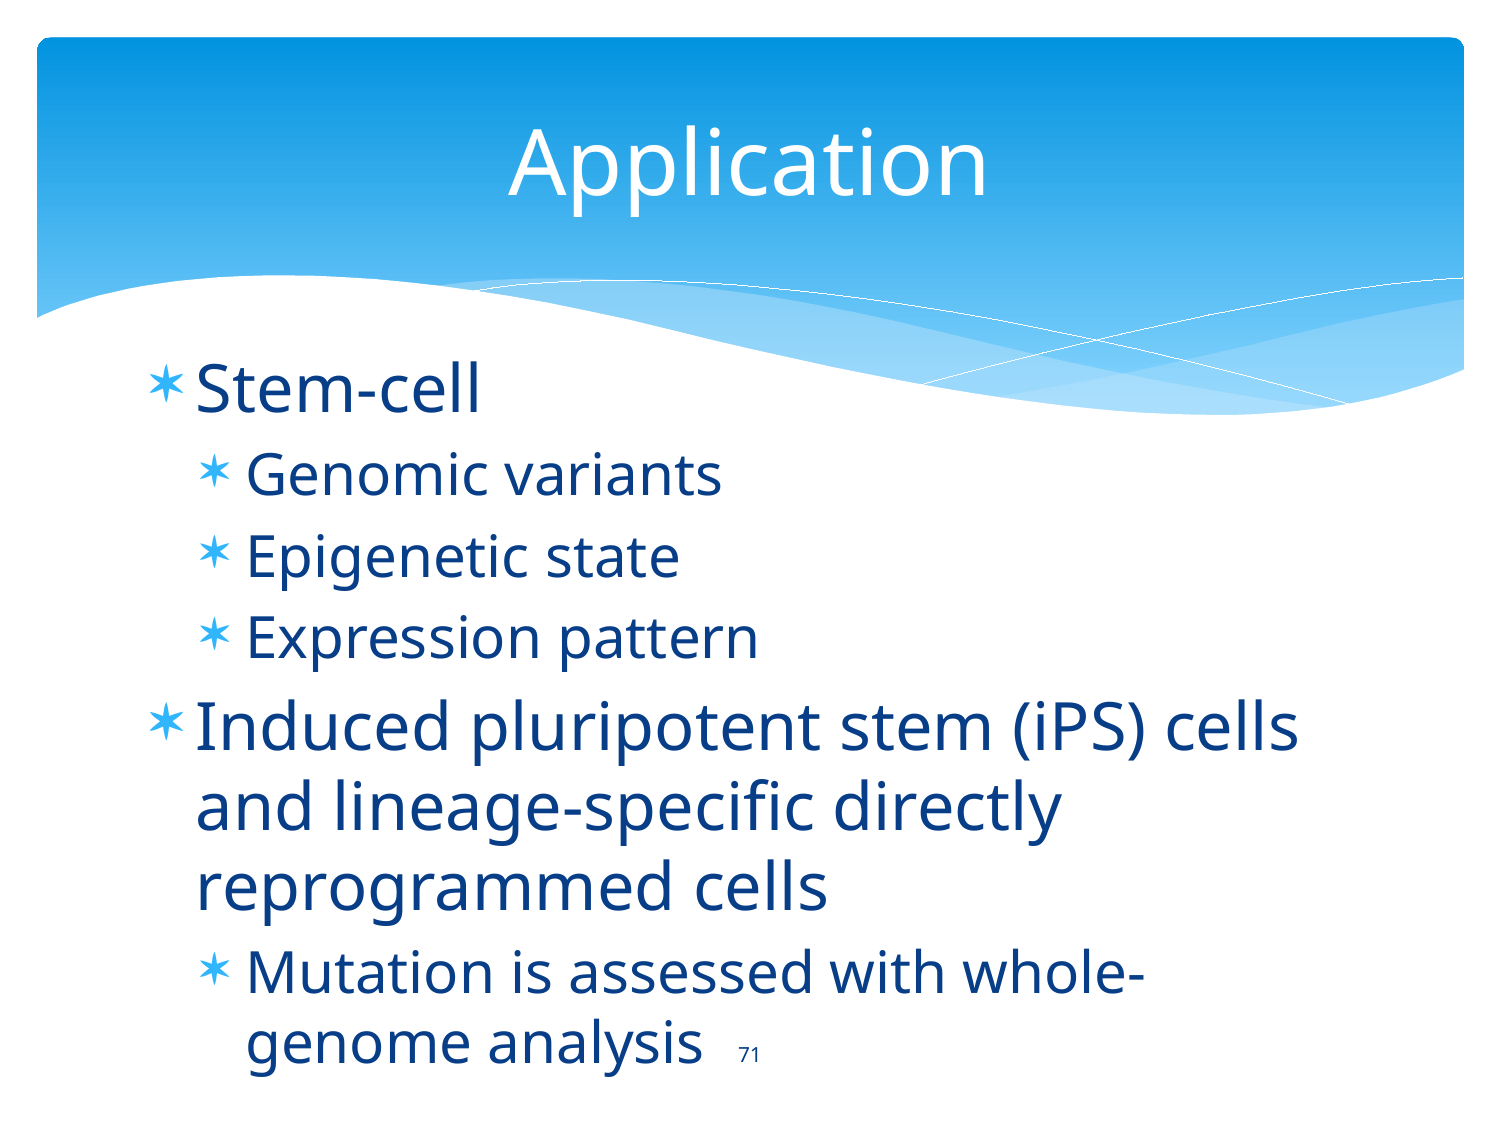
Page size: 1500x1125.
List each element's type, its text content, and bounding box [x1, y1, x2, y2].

list Stem-cell Genomic variants Epigenetic state Expression pattern Induced pluripotent stem (iPS) cells and lineage-specific directly reprogrammed cells Mutation is assessed with whole-genome analysis [135, 338, 1352, 905]
slide_number 71 [654, 1025, 846, 1086]
title Application [75, 55, 1425, 261]
